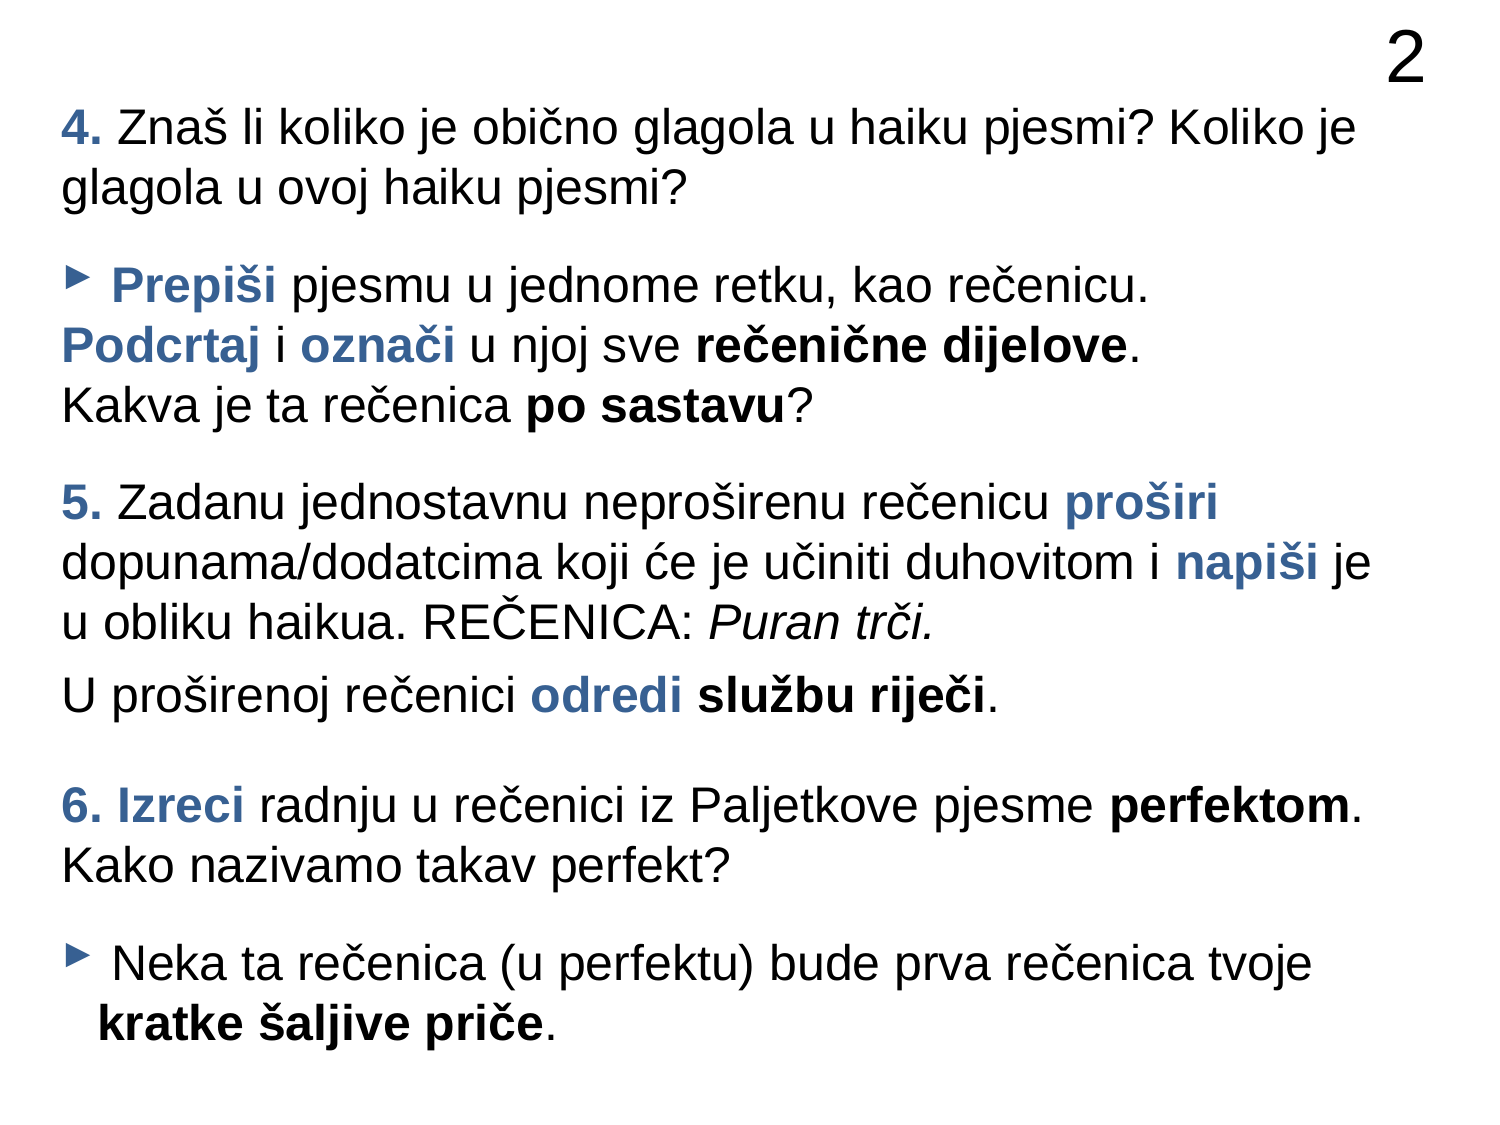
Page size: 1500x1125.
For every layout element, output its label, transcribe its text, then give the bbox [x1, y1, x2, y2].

text_box 4. Znaš li koliko je obično glagola u haiku pjesmi? Koliko je glagola u ovoj haiku pjesmi? Prepiši pjesmu u jednome retku, kao rečenicu. Podcrtaj i označi u njoj sve rečenične dijelove. Kakva je ta rečenica po sastavu? 5. Zadanu jednostavnu neproširenu rečenicu proširi dopunama/dodatcima koji će je učiniti duhovitom i napiši je u obliku haikua. rečenica: Puran trči. U proširenoj rečenici odredi službu riječi. 6. Izreci radnju u rečenici iz Paljetkove pjesme perfektom. Kako nazivamo takav perfekt? Neka ta rečenica (u perfektu) bude prva rečenica tvoje kratke šaljive priče. [46, 87, 1418, 1058]
text_box 2 [1371, 0, 1454, 105]
